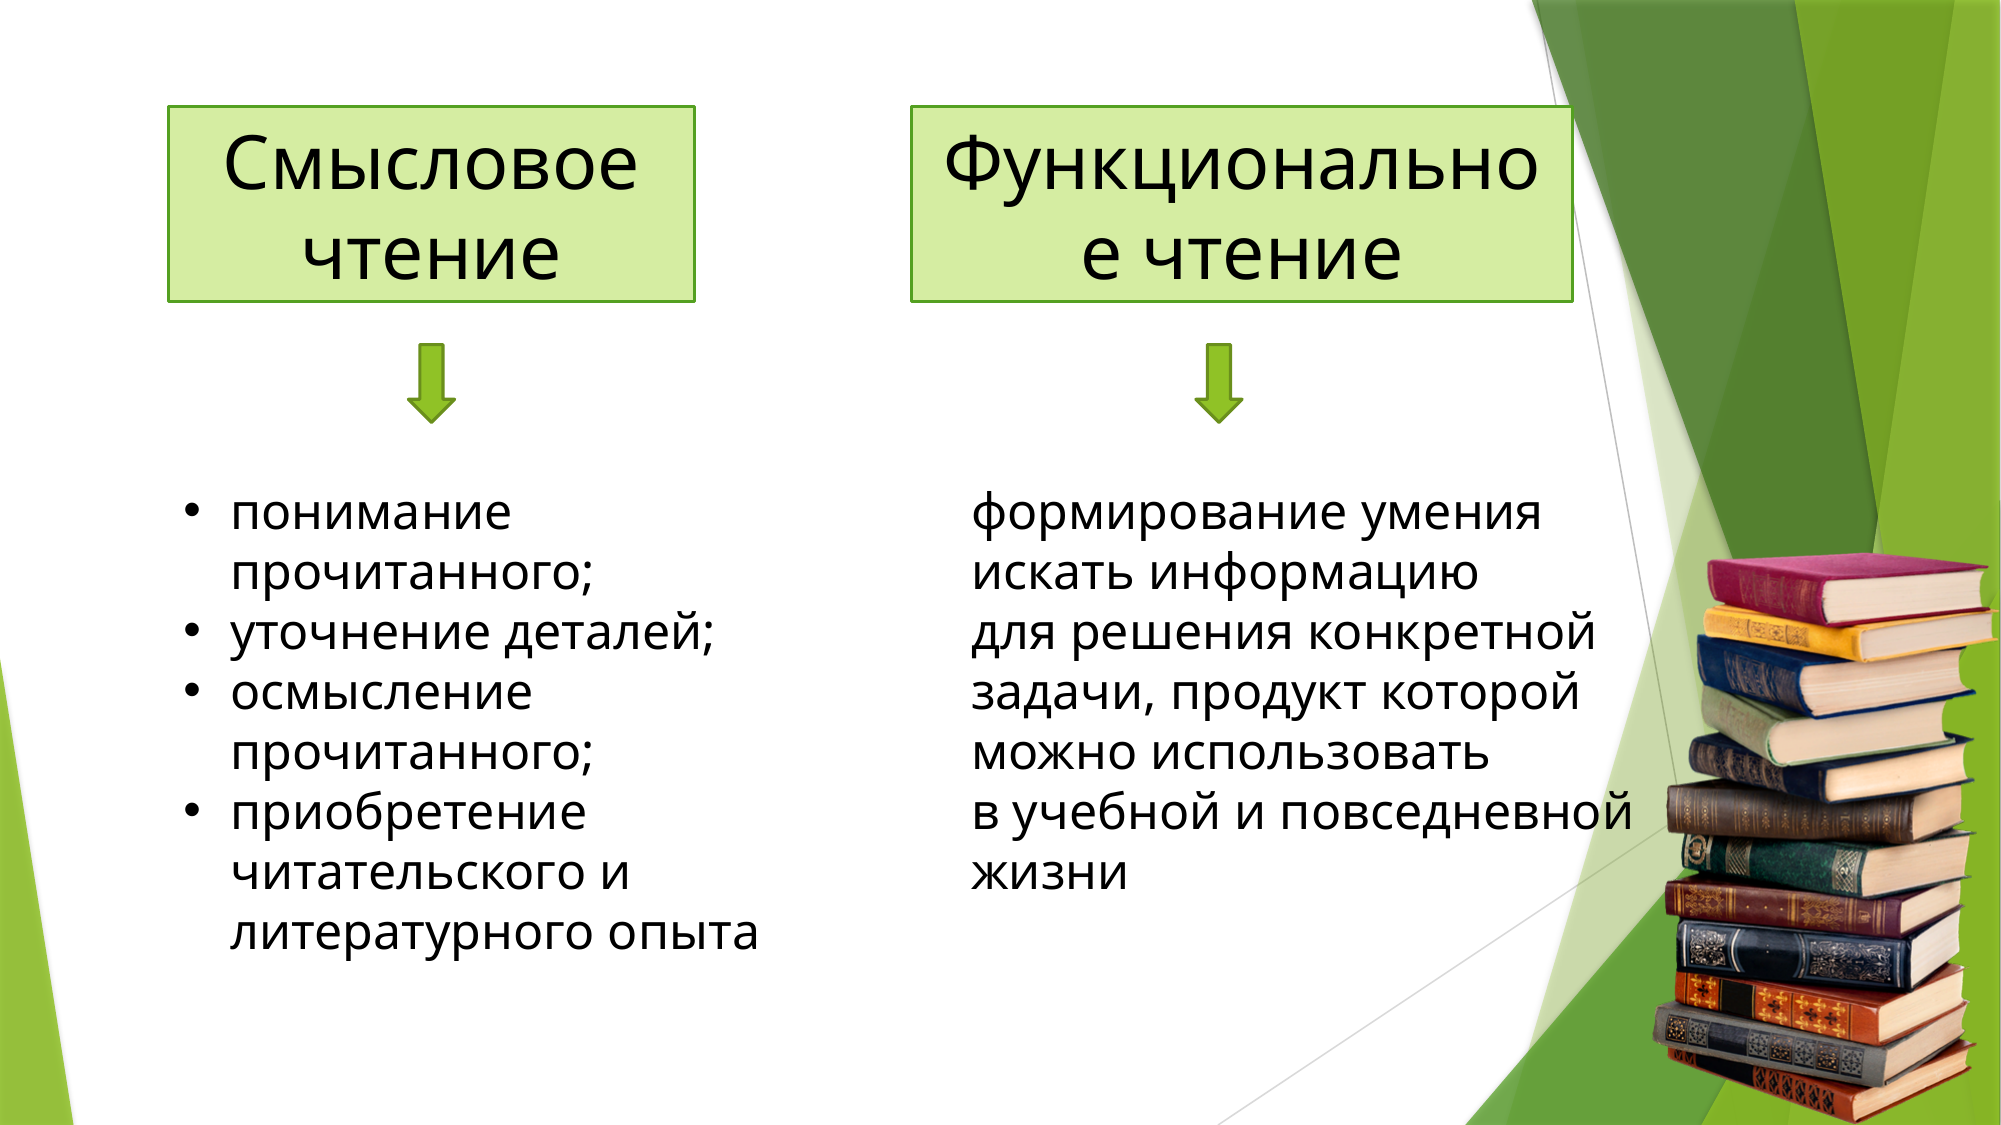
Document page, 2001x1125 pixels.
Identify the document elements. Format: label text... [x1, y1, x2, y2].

text_box [406, 343, 457, 424]
text_box формирование умения искать информацию для решения конкретной задачи, продукт которой можно использовать в учебной и повседневной жизни [956, 472, 1675, 907]
text_box [1194, 343, 1244, 424]
text_box Смысловое чтение [167, 105, 696, 303]
text_box понимание прочитанного; уточнение деталей; осмысление прочитанного; приобретение читательского и литературного опыта [168, 472, 865, 967]
picture [1652, 552, 2000, 1125]
text_box Функциональное чтение [910, 105, 1574, 303]
